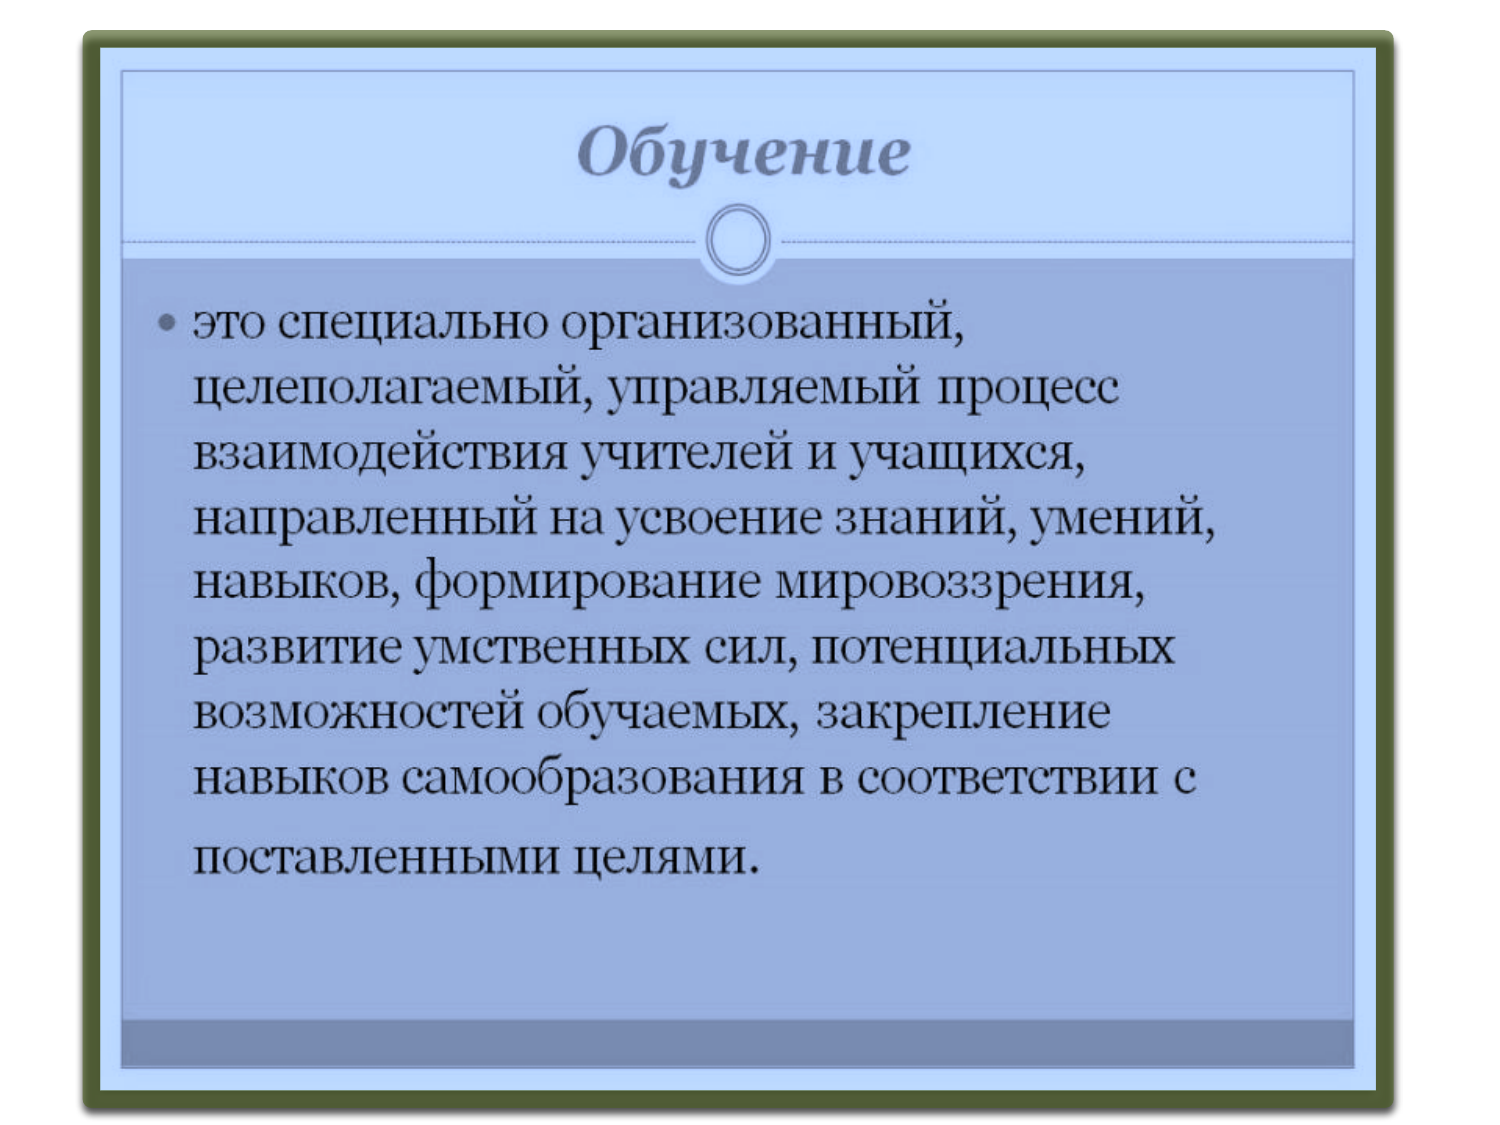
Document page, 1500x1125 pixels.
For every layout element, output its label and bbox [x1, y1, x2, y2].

picture [100, 47, 1377, 1091]
